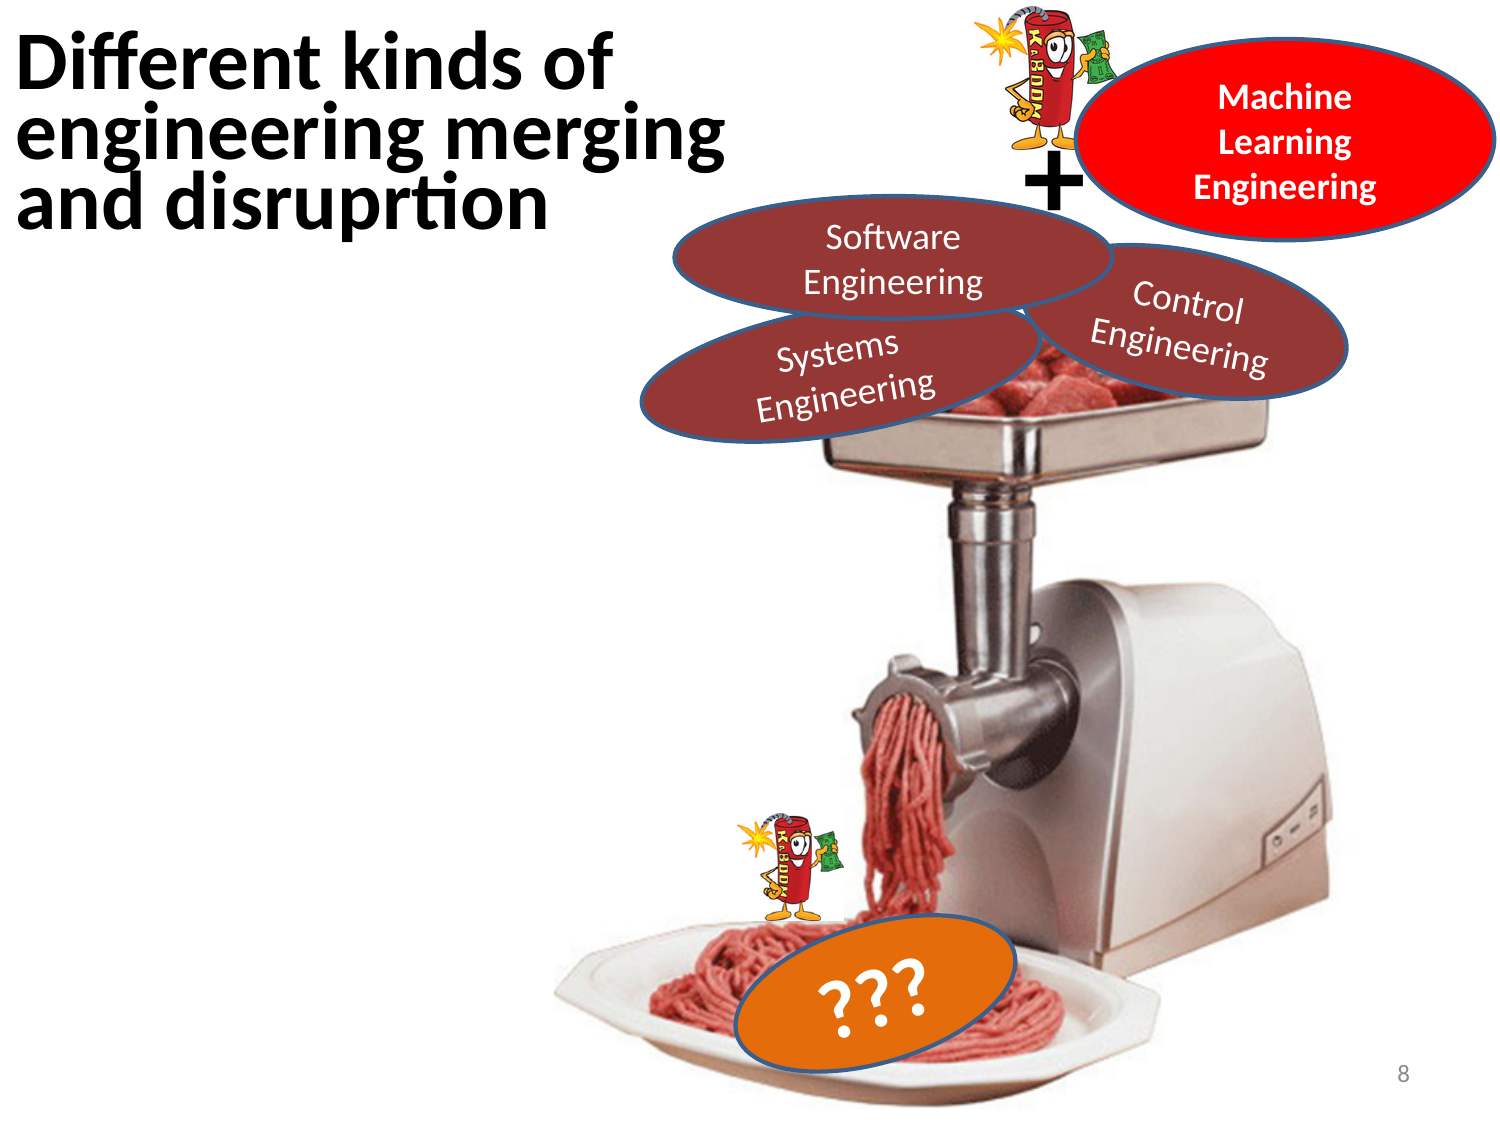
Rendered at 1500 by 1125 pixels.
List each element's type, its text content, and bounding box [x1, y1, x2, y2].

title Different kinds of engineering merging and disruprtion [0, 2, 829, 275]
slide_number 8 [1359, 1042, 1425, 1103]
picture [554, 324, 1356, 1125]
picture [974, 5, 1118, 150]
text_box Control Engineering [1023, 242, 1341, 323]
text_box Machine Learning Engineering [1102, 36, 1497, 243]
text_box Systems Engineering [759, 311, 1029, 323]
text_box Software Engineering [672, 193, 1115, 321]
text_box + [1009, 158, 1102, 254]
